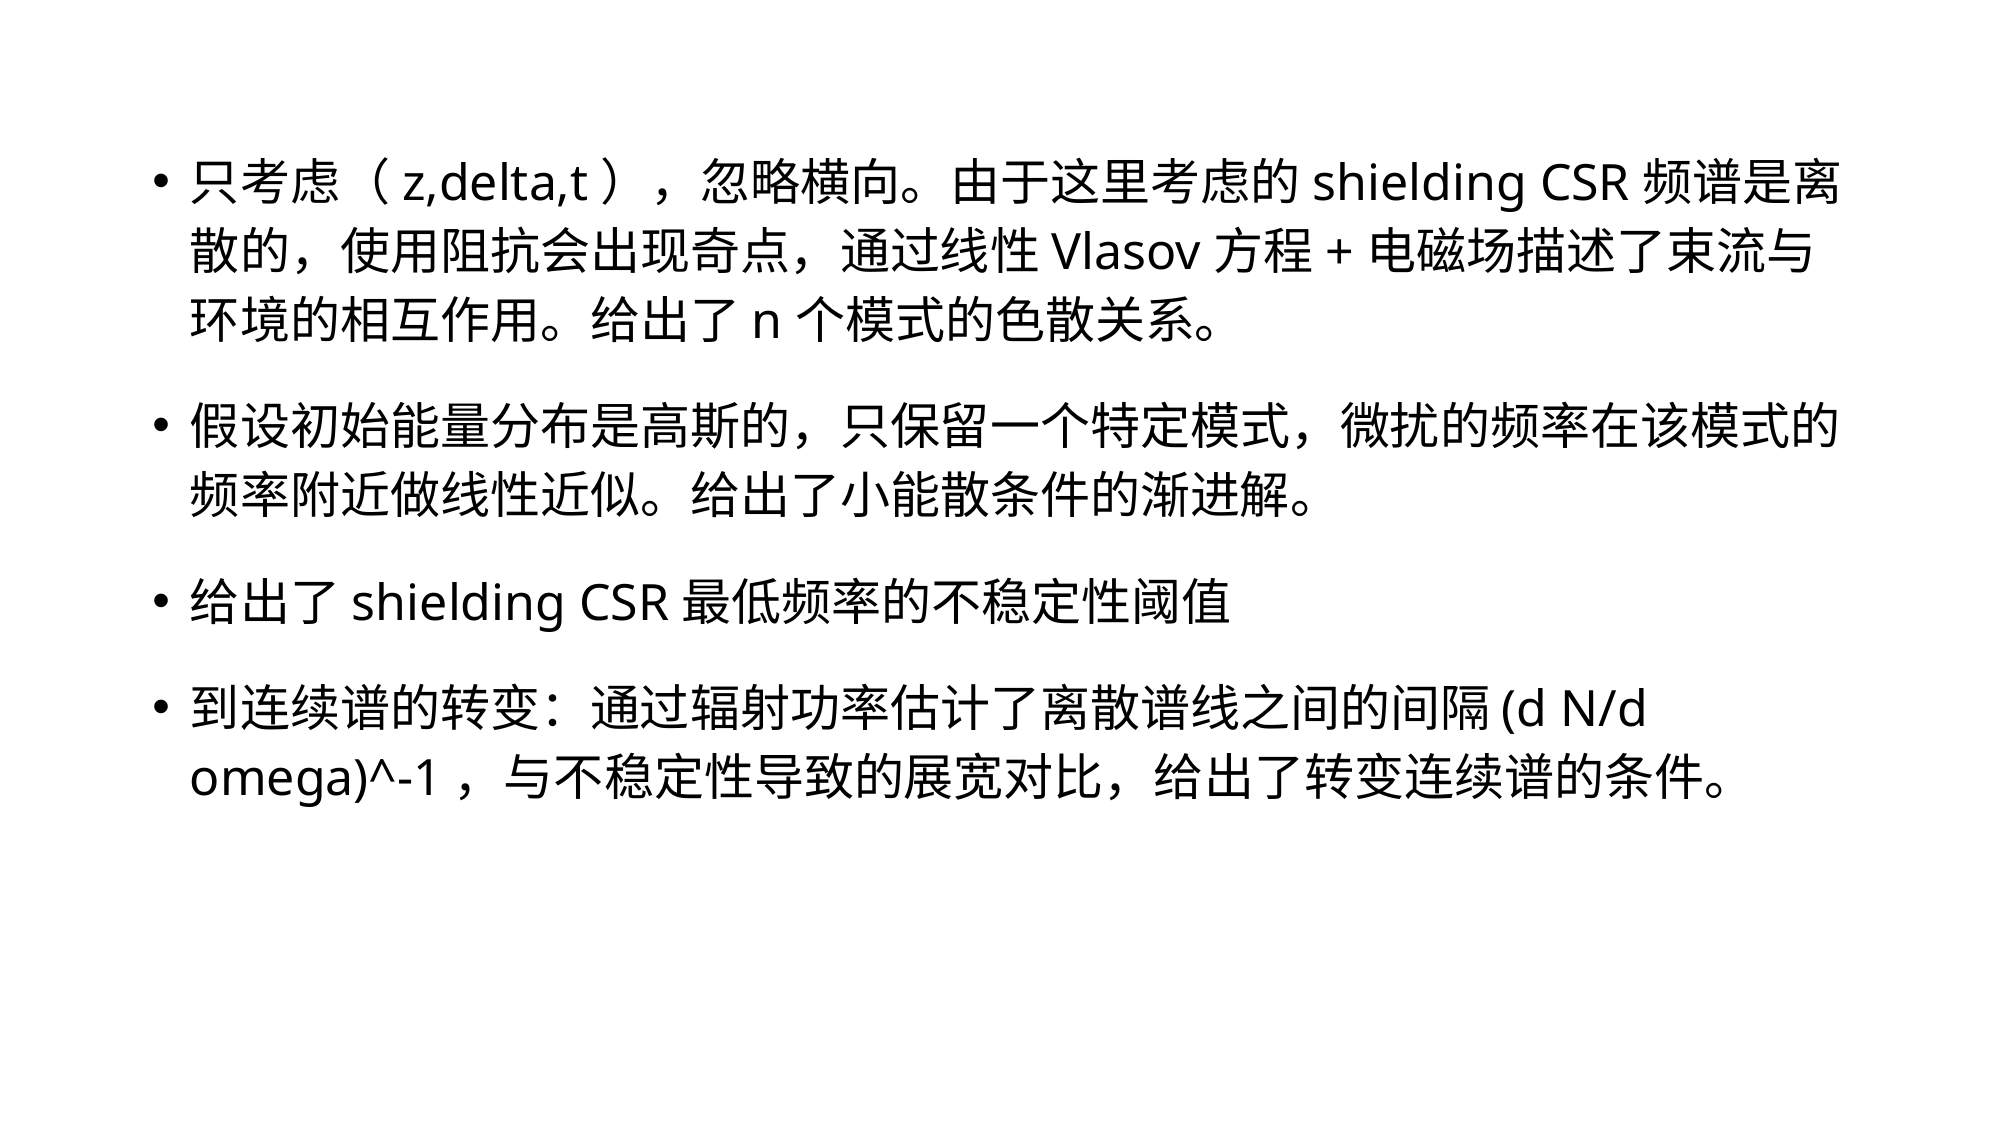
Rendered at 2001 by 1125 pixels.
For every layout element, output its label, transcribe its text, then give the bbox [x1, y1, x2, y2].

list 只考虑（z,delta,t），忽略横向。由于这里考虑的shielding CSR频谱是离散的，使用阻抗会出现奇点，通过线性Vlasov方程+电磁场描述了束流与环境的相互作用。给出了n个模式的色散关系。 假设初始能量分布是高斯的，只保留一个特定模式，微扰的频率在该模式的频率附近做线性近似。给出了小能散条件的渐进解。 给出了shielding CSR最低频率的不稳定性阈值 到连续谱的转变：通过辐射功率估计了离散谱线之间的间隔(d N/d omega)^-1，与不稳定性导致的展宽对比，给出了转变连续谱的条件。 [137, 133, 1863, 1000]
